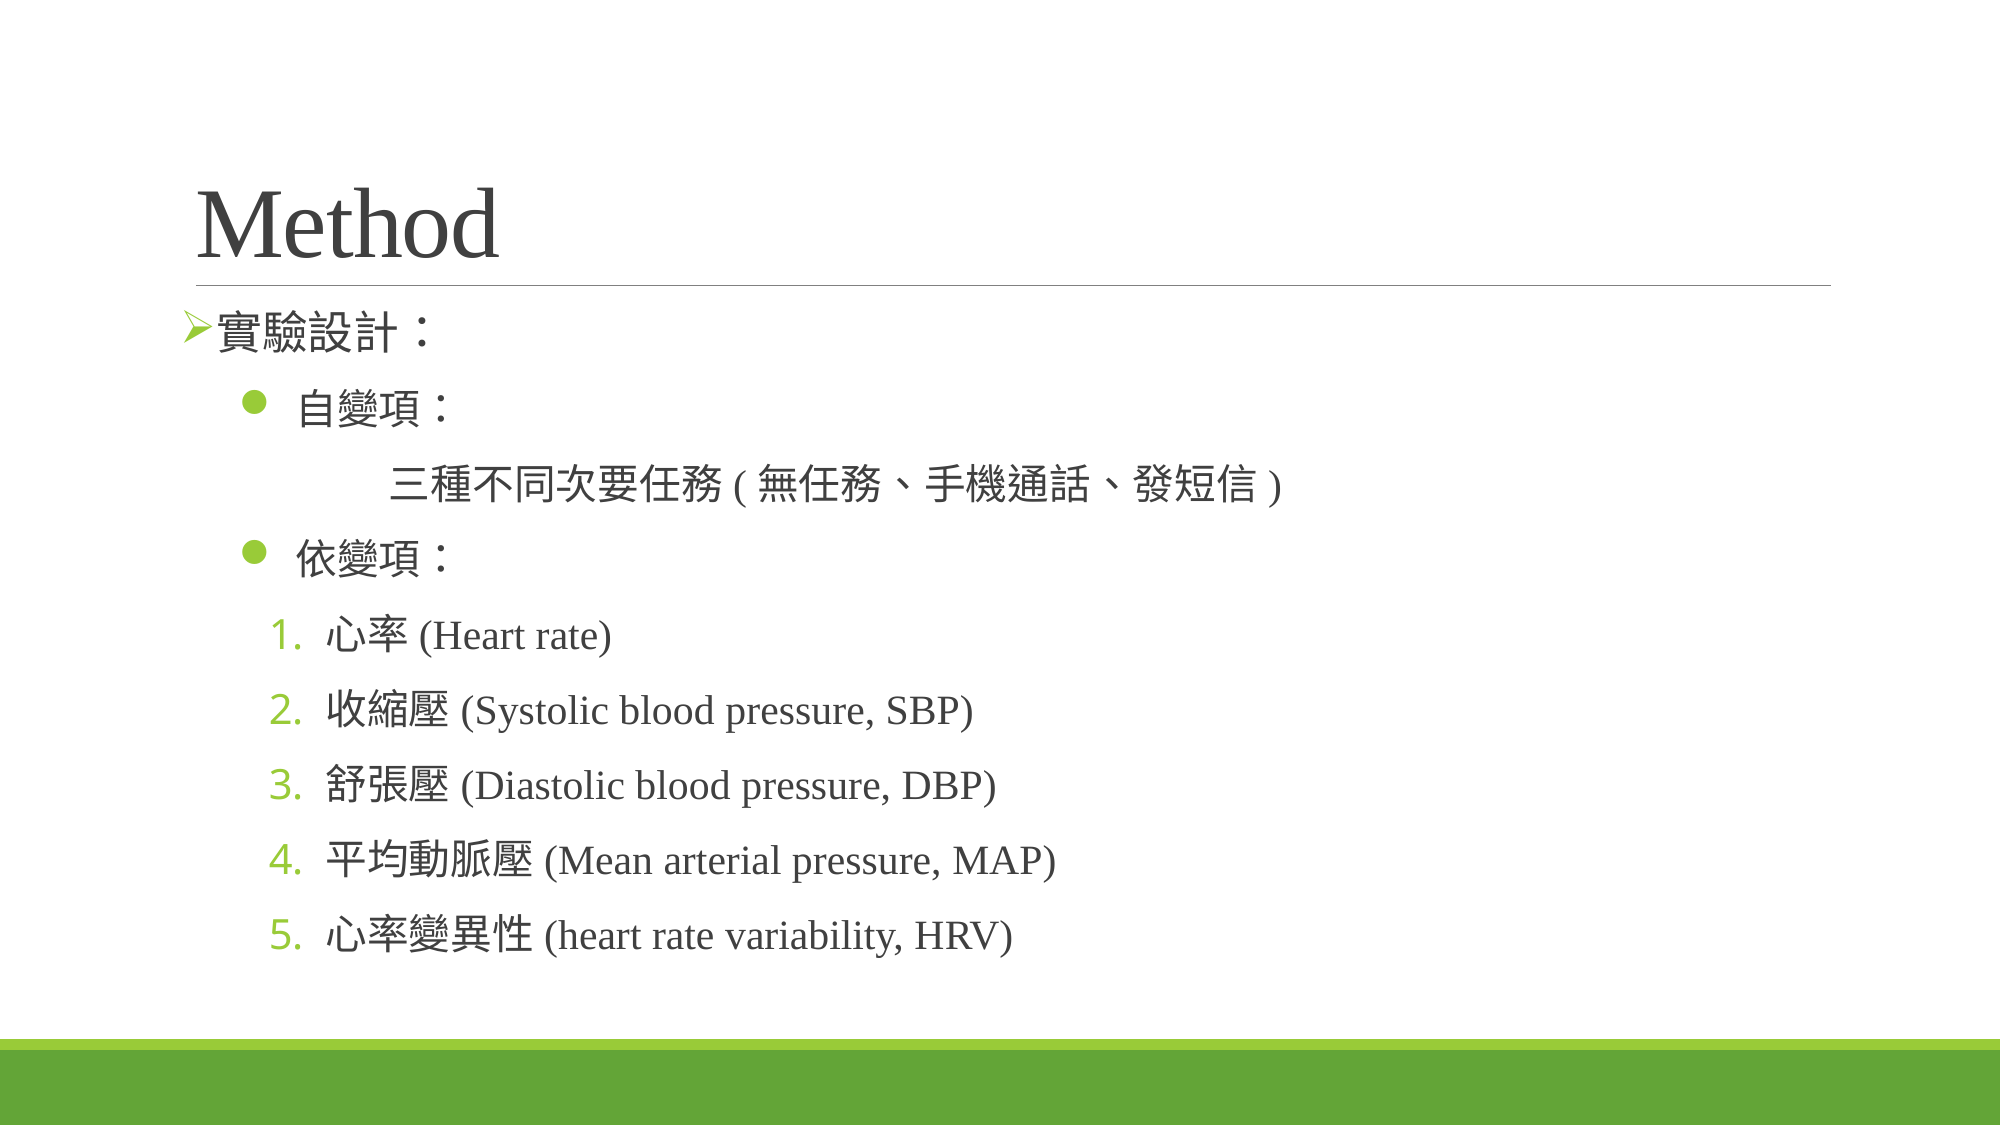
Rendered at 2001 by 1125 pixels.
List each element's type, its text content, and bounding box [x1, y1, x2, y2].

list 實驗設計： 自變項： 三種不同次要任務(無任務、手機通話、發短信) 依變項： 心率(Heart rate) 收縮壓(Systolic blood pressure, SBP) 舒張壓(Diastolic blood pressure, DBP) 平均動脈壓(Mean arterial pressure, MAP) 心率變異性(heart rate variability, HRV) [180, 302, 1830, 963]
title Method [180, 47, 1830, 285]
